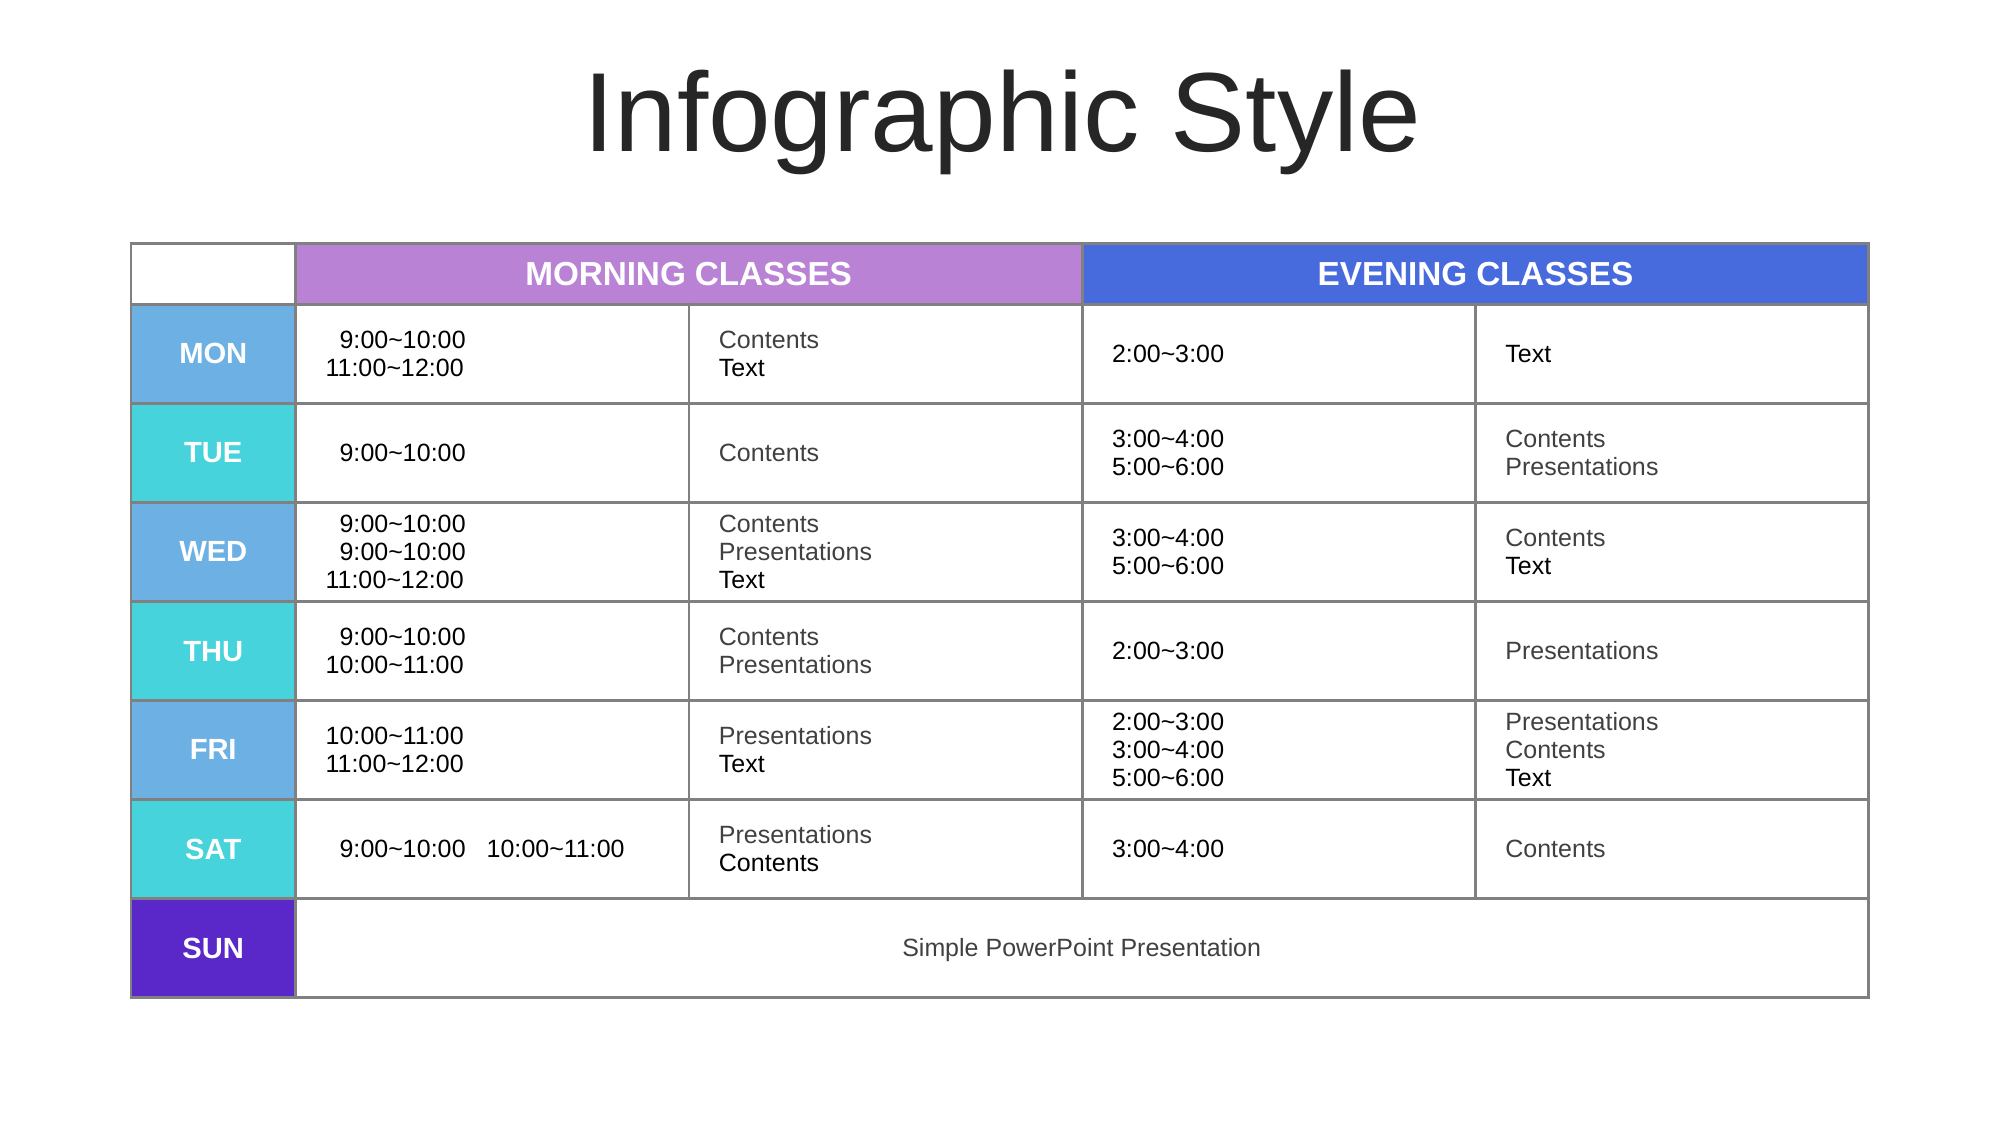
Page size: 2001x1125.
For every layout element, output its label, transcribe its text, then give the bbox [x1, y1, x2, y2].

table_cell Contents Presentations [690, 603, 1081, 699]
table_cell FRI [132, 702, 294, 798]
table_cell 3:00~4:00 [1084, 801, 1474, 897]
table_cell Contents Text [690, 306, 1081, 402]
table_cell Presentations Contents [690, 801, 1081, 897]
table_header EVENING CLASSES [1084, 245, 1867, 303]
table_cell Presentations [1477, 603, 1867, 699]
table_cell 2:00~3:00 [1084, 306, 1474, 402]
table_cell SUN [132, 900, 294, 996]
table_cell THU [132, 603, 294, 699]
table_header MORNING CLASSES [297, 245, 1081, 303]
table_cell Contents [1477, 801, 1867, 897]
table_cell TUE [132, 405, 294, 501]
table_cell Contents [690, 405, 1081, 501]
table_cell 10:00~11:00 11:00~12:00 [297, 702, 688, 798]
table_cell MON [132, 306, 294, 402]
table_cell 9:00~10:00 11:00~12:00 [297, 306, 688, 402]
table_cell Presentations Text [690, 702, 1081, 798]
table_cell Text [1477, 306, 1867, 402]
table_header [132, 245, 294, 303]
table_cell SAT [132, 801, 294, 897]
table_cell 3:00~4:00 5:00~6:00 [1084, 504, 1474, 600]
table_cell Presentations Contents Text [1477, 702, 1867, 798]
table_cell 3:00~4:00 5:00~6:00 [1084, 405, 1474, 501]
table_cell Contents Text [1477, 504, 1867, 600]
table_cell 2:00~3:00 [1084, 603, 1474, 699]
table_cell 2:00~3:00 3:00~4:00 5:00~6:00 [1084, 702, 1474, 798]
table_cell Contents Presentations [1477, 405, 1867, 501]
table_cell 9:00~10:00 10:00~11:00 [297, 801, 688, 897]
table_cell Contents Presentations Text [690, 504, 1081, 600]
table_cell Simple PowerPoint Presentation [297, 900, 1867, 996]
list Infographic Style [53, 55, 1952, 175]
table_cell 9:00~10:00 10:00~11:00 [297, 603, 688, 699]
table_cell WED [132, 504, 294, 600]
table_cell 9:00~10:00 9:00~10:00 11:00~12:00 [297, 504, 688, 600]
table_cell 9:00~10:00 [297, 405, 688, 501]
